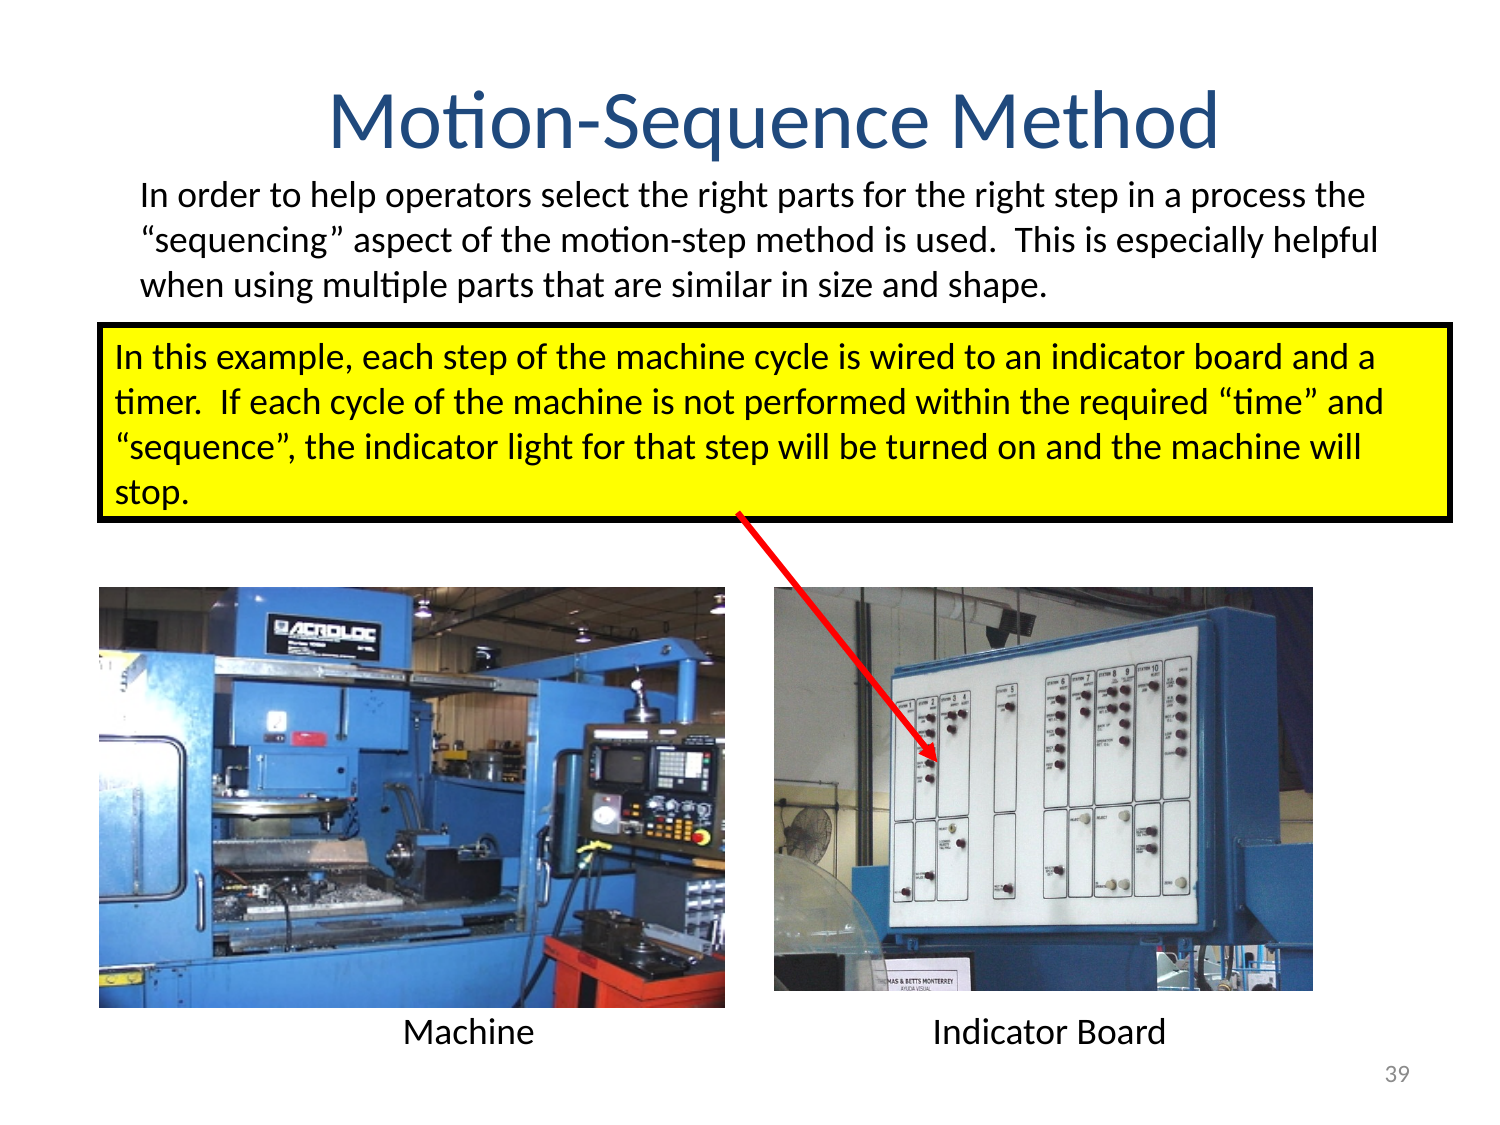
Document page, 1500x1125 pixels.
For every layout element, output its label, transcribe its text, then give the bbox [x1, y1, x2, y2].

text_box In order to help operators select the right parts for the right step in a process the “sequencing” aspect of the motion-step method is used. This is especially helpful when using multiple parts that are similar in size and shape. [125, 162, 1450, 313]
text_box In this example, each step of the machine cycle is wired to an indicator board and a timer. If each cycle of the machine is not performed within the required “time” and “sequence”, the indicator light for that step will be turned on and the machine will stop. [99, 324, 1450, 520]
picture [774, 587, 1313, 991]
text_box Indicator Board [787, 999, 1313, 1060]
picture [99, 587, 726, 1008]
text_box Motion-Sequence Method [137, 24, 1413, 162]
slide_number 39 [1074, 1042, 1425, 1103]
text_box [237, 313, 413, 324]
text_box Machine [249, 1016, 688, 1060]
